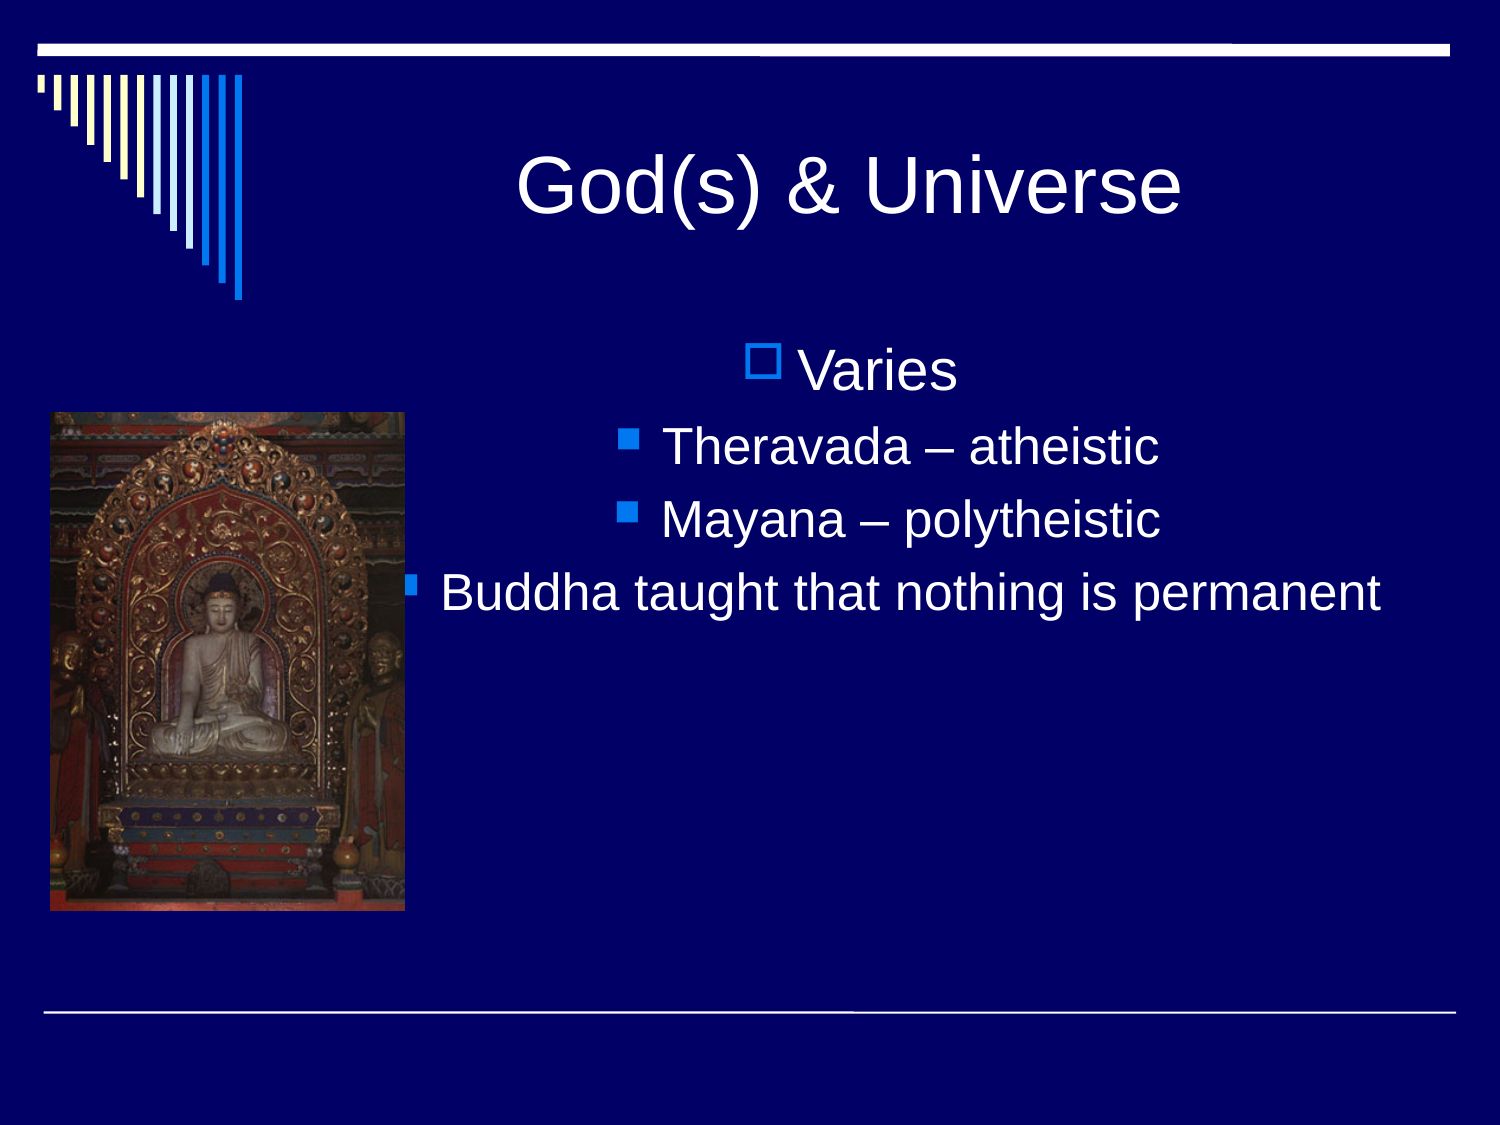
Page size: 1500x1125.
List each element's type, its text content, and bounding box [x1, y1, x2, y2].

picture [49, 412, 405, 912]
list Varies Theravada – atheistic Mayana – polytheistic Buddha taught that nothing is permanent [275, 324, 1425, 1000]
title God(s) & Universe [275, 75, 1425, 288]
